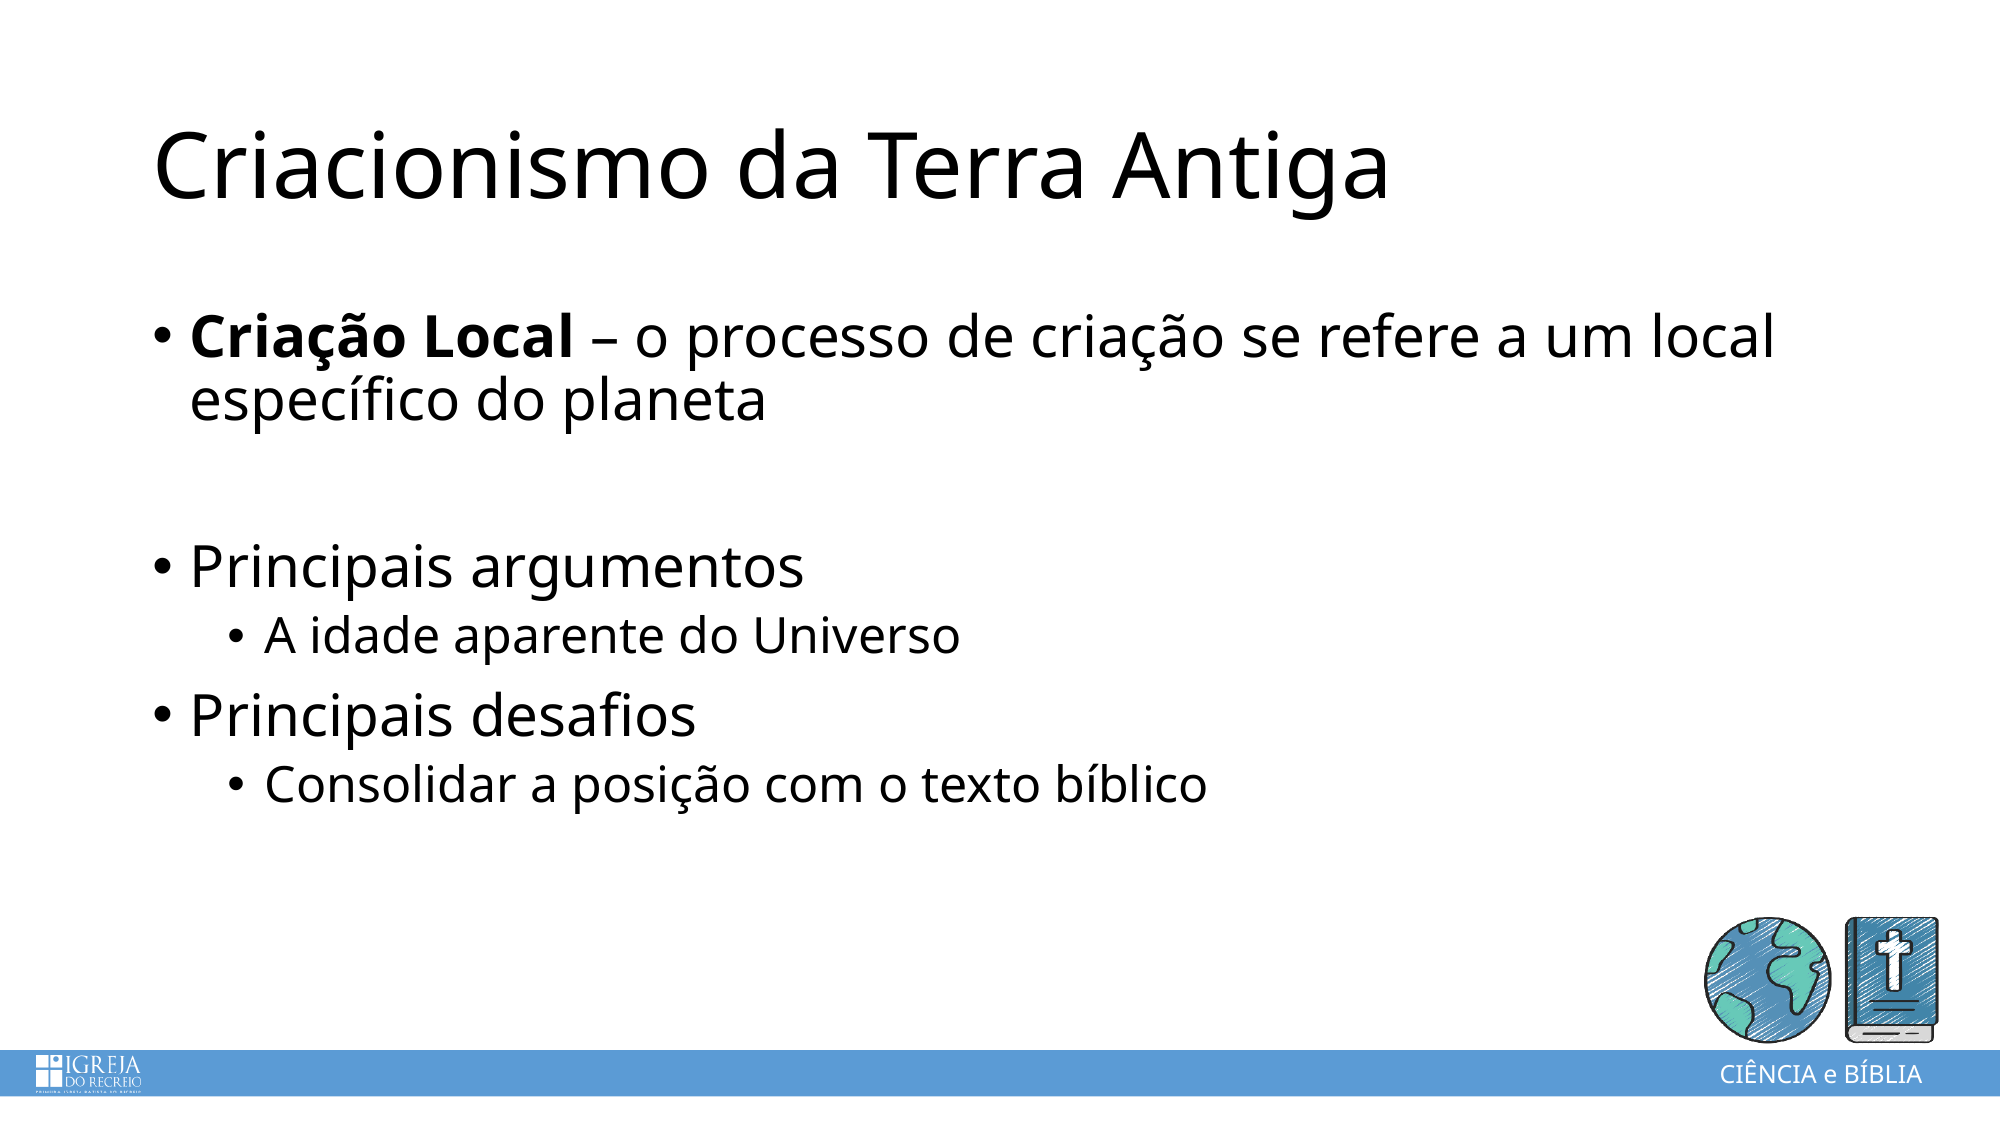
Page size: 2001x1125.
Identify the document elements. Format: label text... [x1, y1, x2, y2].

title Criacionismo da Terra Antiga [137, 59, 1863, 278]
picture [36, 1055, 141, 1093]
list Criação Local – o processo de criação se refere a um local específico do planeta Principais argumentos A idade aparente do Universo Principais desafios Consolidar a posição com o texto bíblico [137, 299, 1863, 1014]
picture [1703, 915, 1956, 1044]
